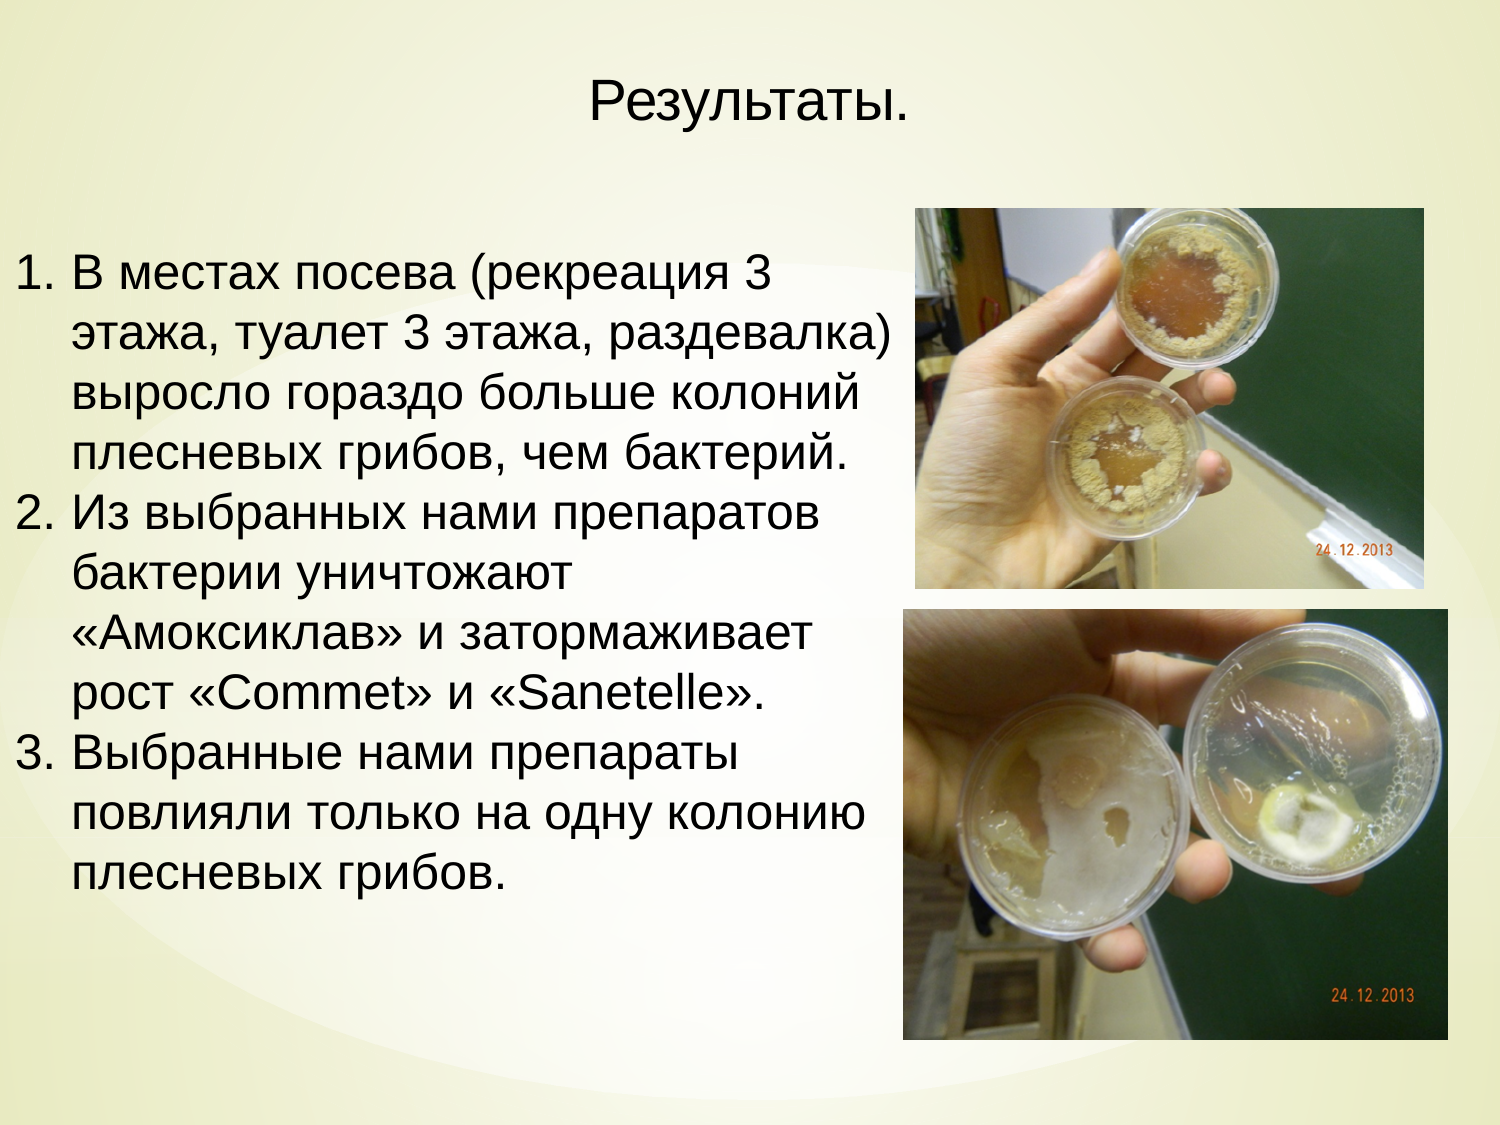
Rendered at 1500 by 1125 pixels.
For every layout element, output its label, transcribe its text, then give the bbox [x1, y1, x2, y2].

picture [903, 609, 1448, 1040]
text_box Результаты. [0, 54, 1500, 140]
text_box В местах посева (рекреация 3 этажа, туалет 3 этажа, раздевалка) выросло гораздо больше колоний плесневых грибов, чем бактерий. Из выбранных нами препаратов бактерии уничтожают «Амоксиклав» и затормаживает рост «Commet» и «Sanetelle». Выбранные нами препараты повлияли только на одну колонию плесневых грибов. [0, 231, 928, 952]
picture [915, 207, 1424, 590]
